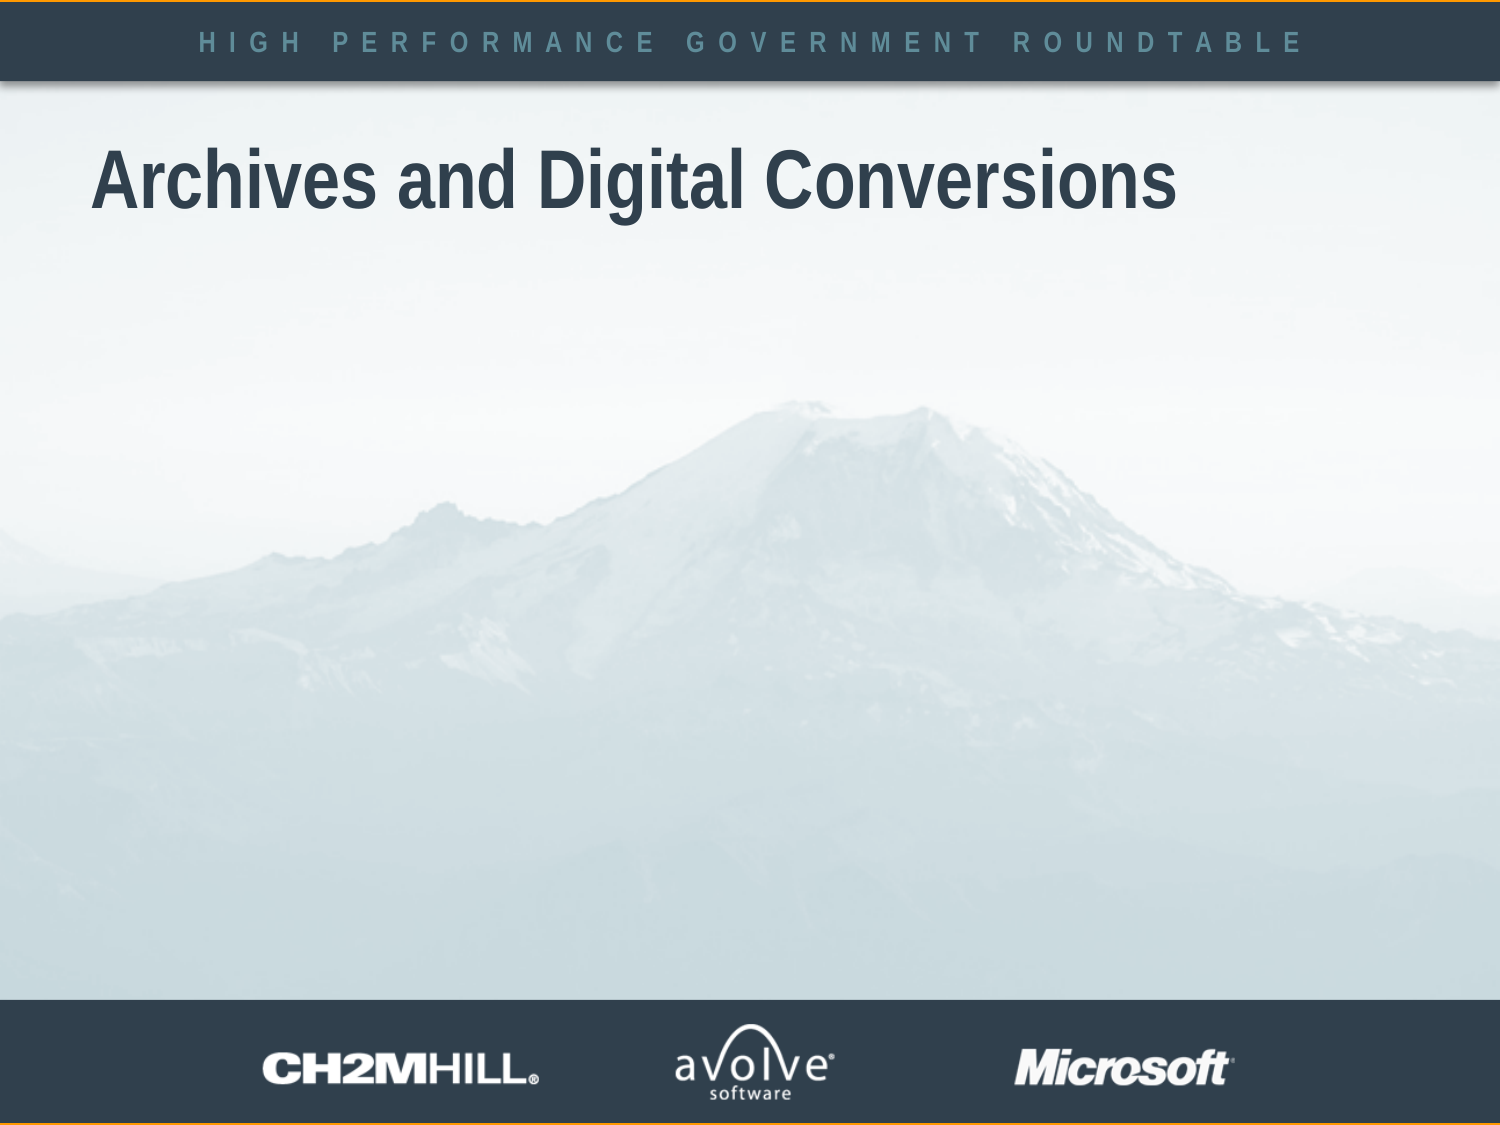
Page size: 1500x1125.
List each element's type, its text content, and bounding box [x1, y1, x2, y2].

picture [0, 82, 1500, 999]
title Archives and Digital Conversions [75, 137, 1425, 213]
picture [228, 1010, 1272, 1115]
